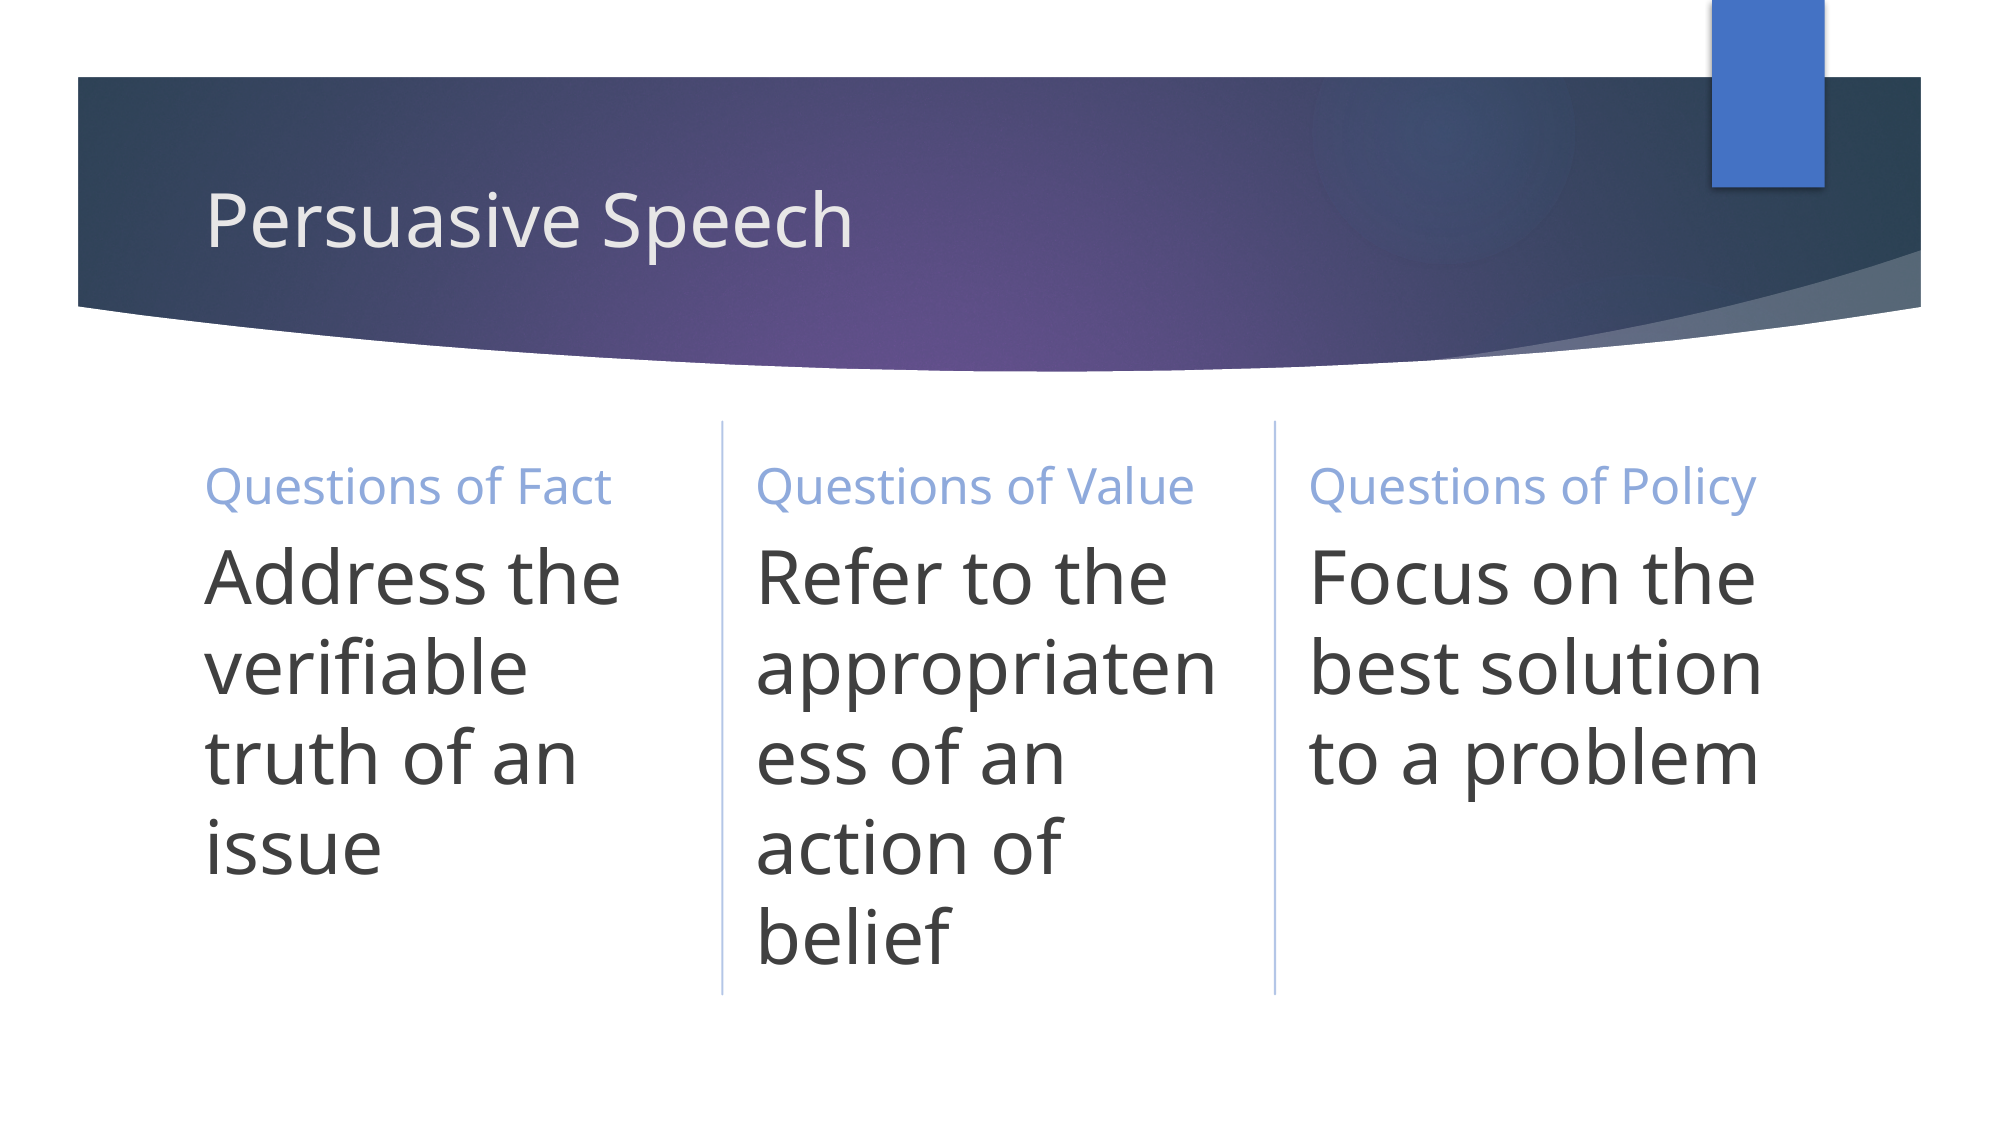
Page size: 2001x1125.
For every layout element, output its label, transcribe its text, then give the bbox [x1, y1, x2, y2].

list Refer to the appropriateness of an action of belief [740, 521, 1257, 989]
list Address the verifiable truth of an issue [189, 521, 705, 989]
list Questions of Fact [189, 427, 705, 521]
list Questions of Policy [1293, 427, 1810, 522]
list Questions of Value [740, 427, 1257, 521]
title Persuasive Speech [189, 159, 1638, 276]
list Focus on the best solution to a problem [1294, 521, 1810, 989]
